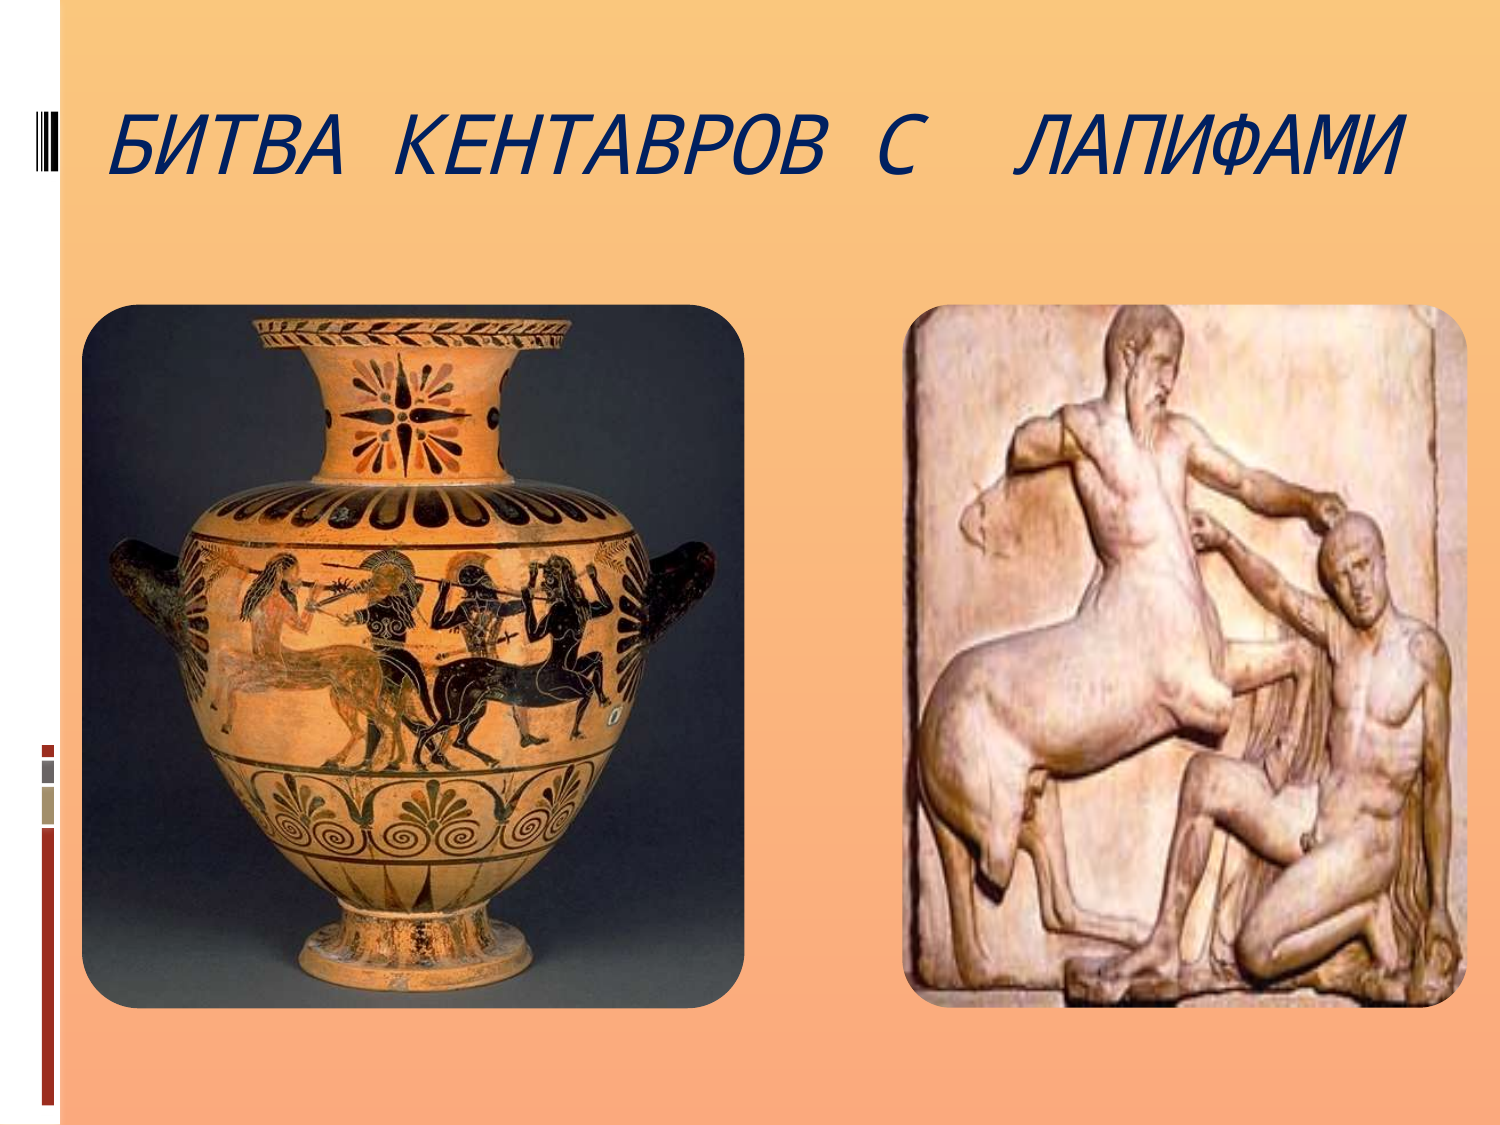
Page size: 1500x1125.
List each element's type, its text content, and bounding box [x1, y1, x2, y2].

title БИТВА КЕНТАВРОВ С ЛАПИФАМИ [75, 83, 1425, 234]
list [901, 304, 1468, 1009]
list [81, 304, 745, 1009]
